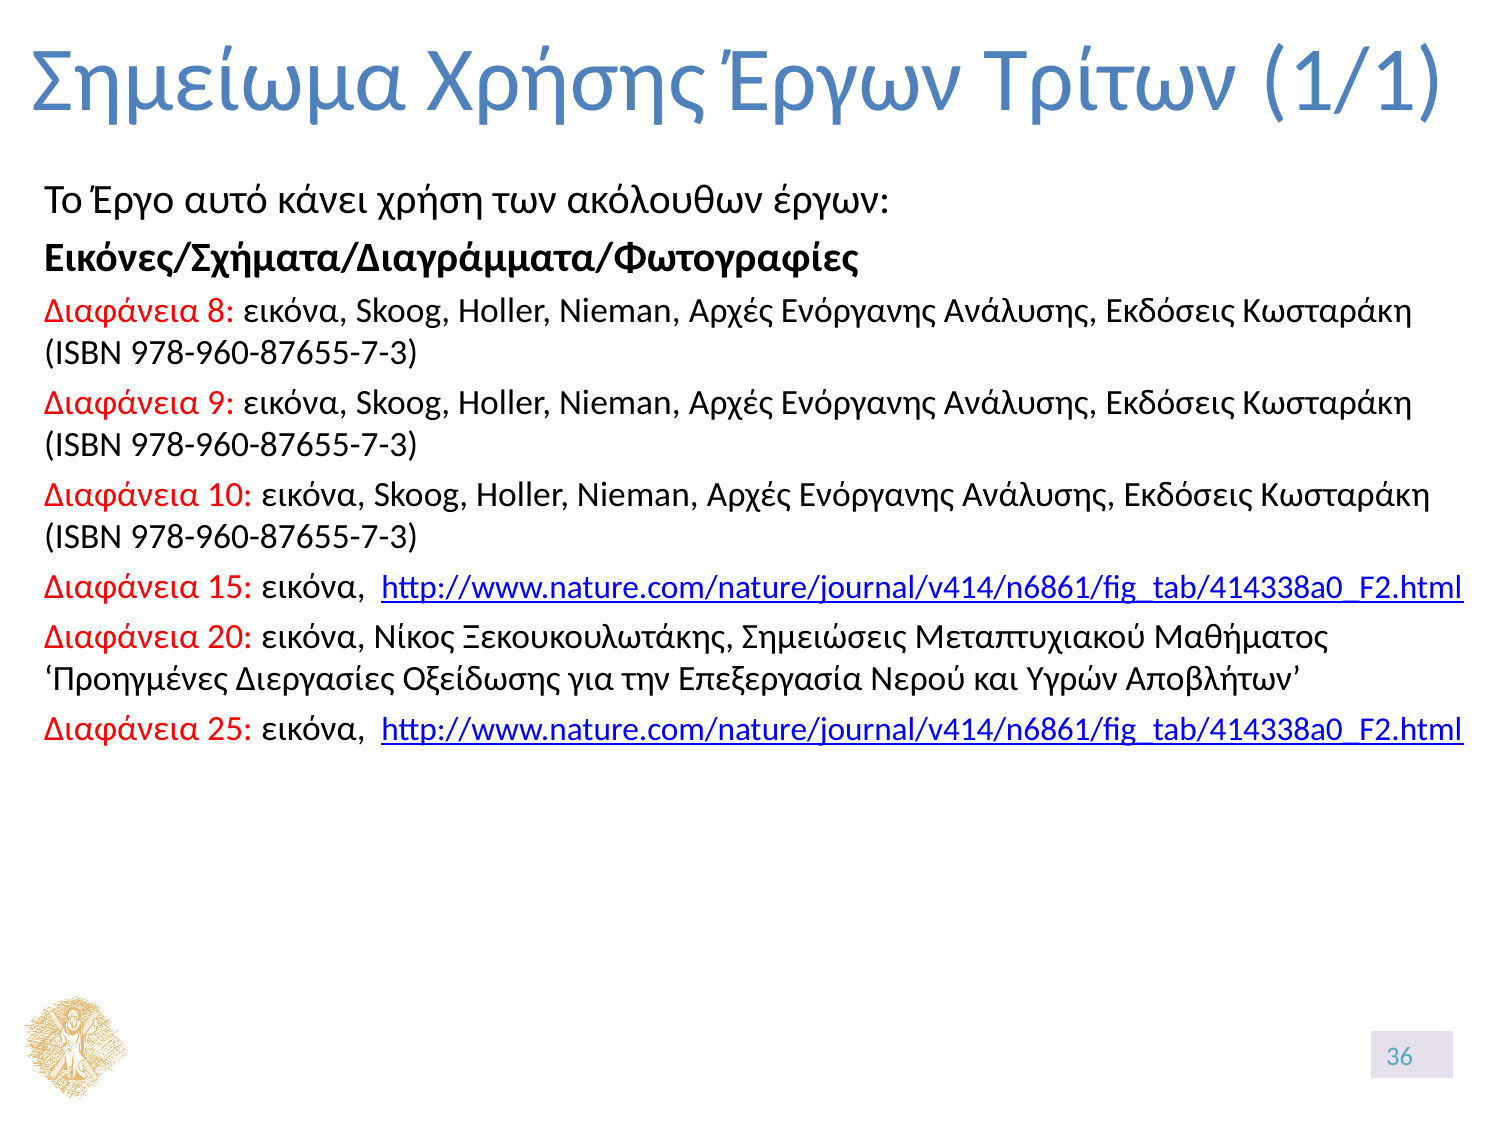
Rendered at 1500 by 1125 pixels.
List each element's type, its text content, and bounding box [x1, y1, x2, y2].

text_box Σημείωμα Χρήσης Έργων Τρίτων (1/1) [0, 11, 1489, 200]
text_box Το Έργο αυτό κάνει χρήση των ακόλουθων έργων: Εικόνες/Σχήματα/Διαγράμματα/Φωτογραφίες Διαφάνεια 8: εικόνα, Skoog, Holler, Nieman, Αρχές Ενόργανης Ανάλυσης, Εκδόσεις Κωσταράκη (ISBN 978-960-87655-7-3) Διαφάνεια 9: εικόνα, Skoog, Holler, Nieman, Αρχές Ενόργανης Ανάλυσης, Εκδόσεις Κωσταράκη (ISBN 978-960-87655-7-3) Διαφάνεια 10: εικόνα, Skoog, Holler, Nieman, Αρχές Ενόργανης Ανάλυσης, Εκδόσεις Κωσταράκη (ISBN 978-960-87655-7-3) Διαφάνεια 15: εικόνα, http://www.nature.com/nature/journal/v414/n6861/fig_tab/414338a0_F2.html Διαφάνεια 20: εικόνα, Νίκος Ξεκουκουλωτάκης, Σημειώσεις Μεταπτυχιακού Μαθήματος ‘Προηγμένες Διεργασίες Οξείδωσης για την Επεξεργασία Νερού και Υγρών Αποβλήτων’ Διαφάνεια 25: εικόνα, http://www.nature.com/nature/journal/v414/n6861/fig_tab/414338a0_F2.html [29, 163, 1483, 907]
text_box 36 [1371, 1031, 1454, 1079]
picture [17, 986, 137, 1103]
